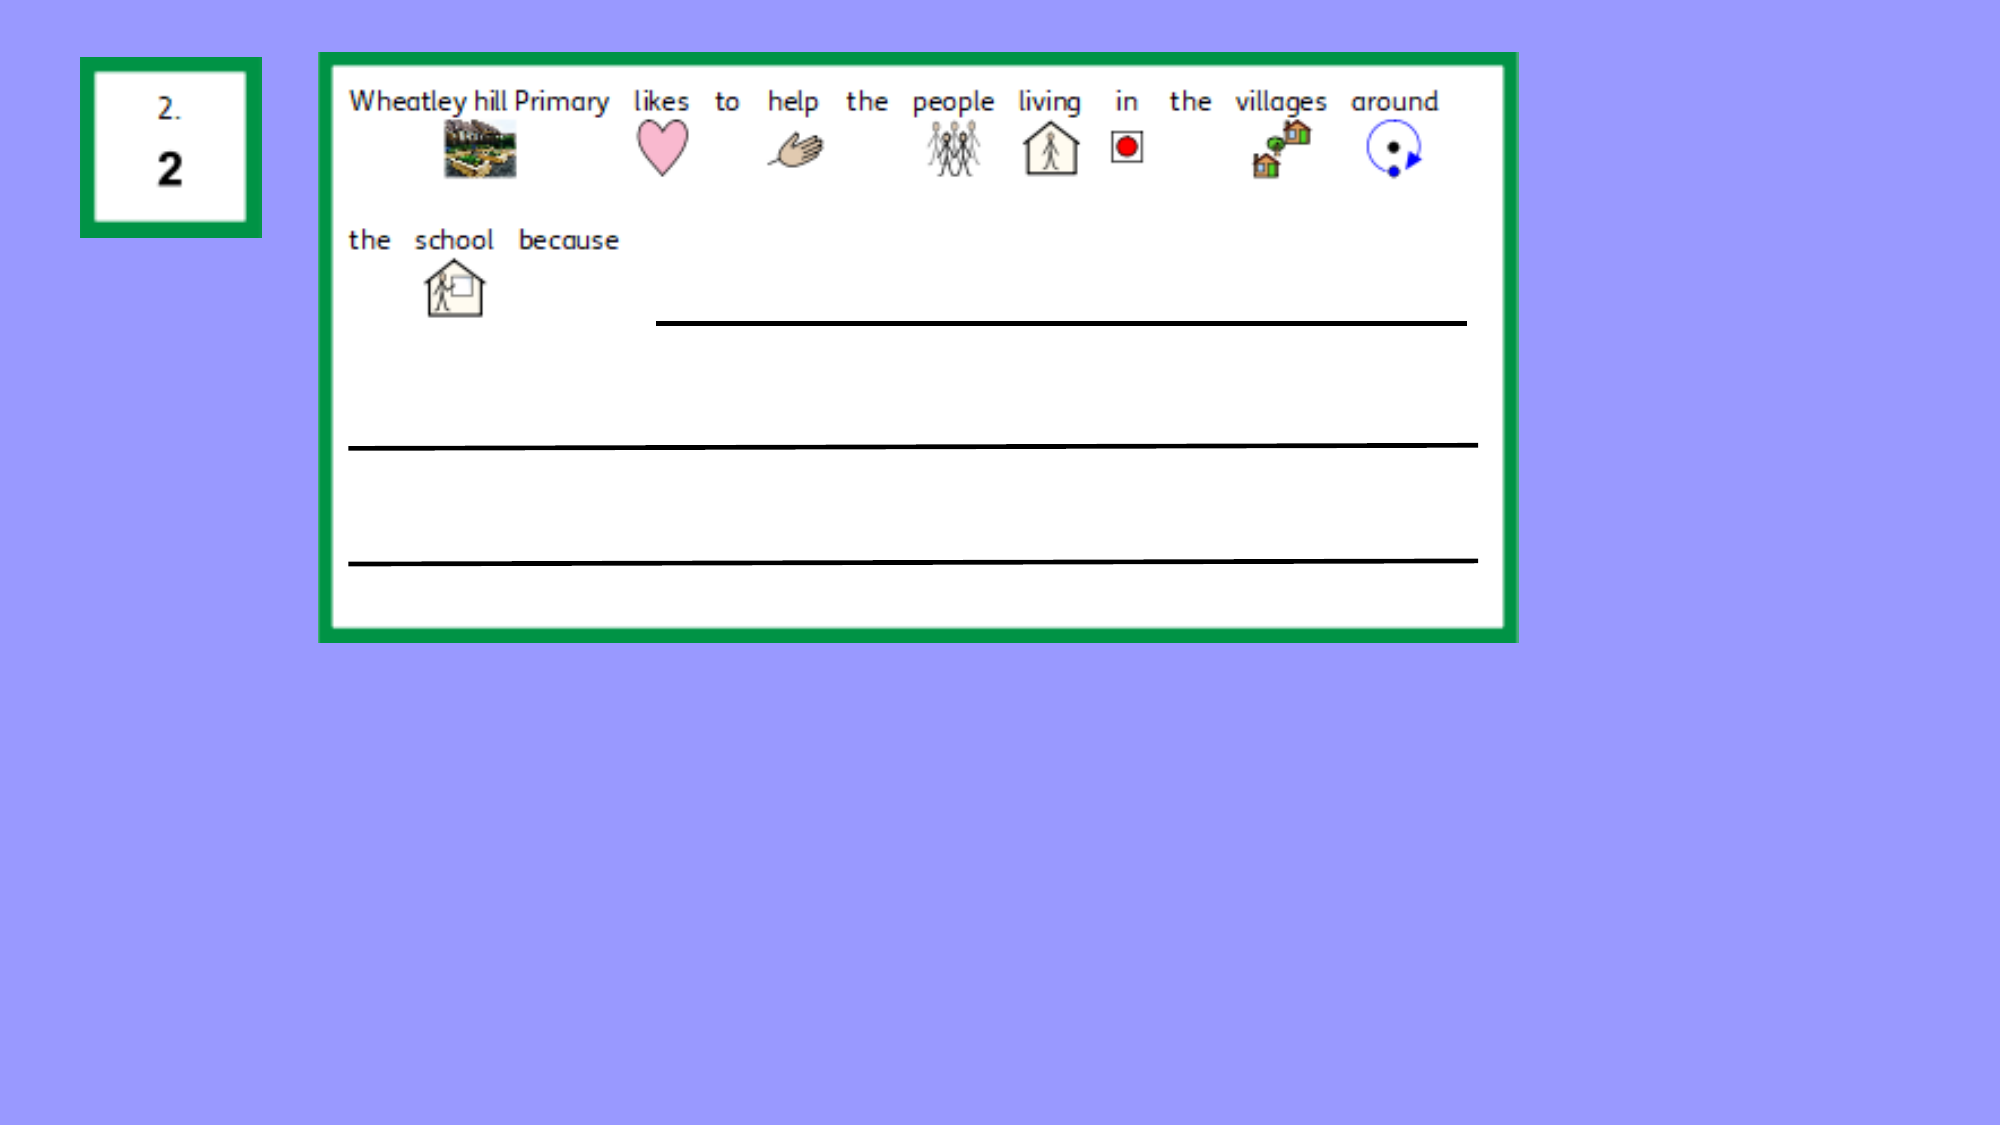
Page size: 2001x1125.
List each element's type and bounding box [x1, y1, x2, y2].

picture [318, 52, 1519, 643]
text_box [348, 445, 1479, 449]
picture [80, 57, 262, 238]
text_box [348, 560, 1479, 565]
